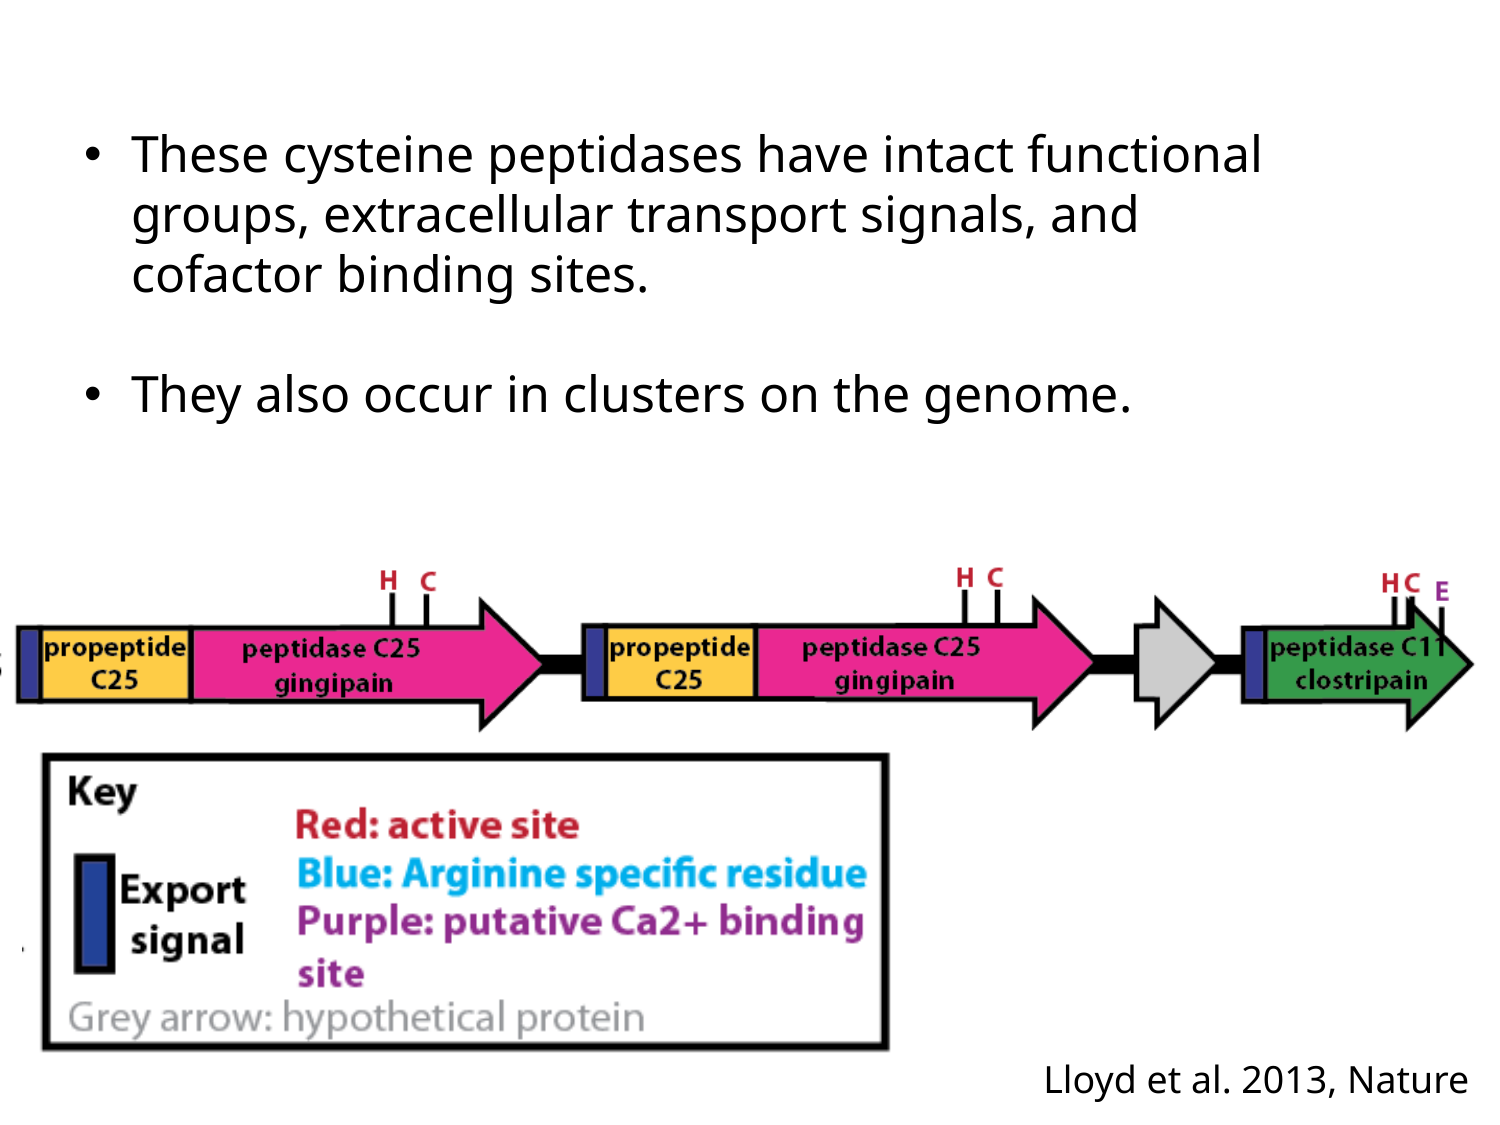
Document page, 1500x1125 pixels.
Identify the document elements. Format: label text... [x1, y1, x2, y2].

text_box These cysteine peptidases have intact functional groups, extracellular transport signals, and cofactor binding sites. They also occur in clusters on the genome. [69, 115, 1346, 431]
text_box Lloyd et al. 2013, Nature [1028, 1048, 1485, 1109]
picture [0, 554, 1500, 1065]
